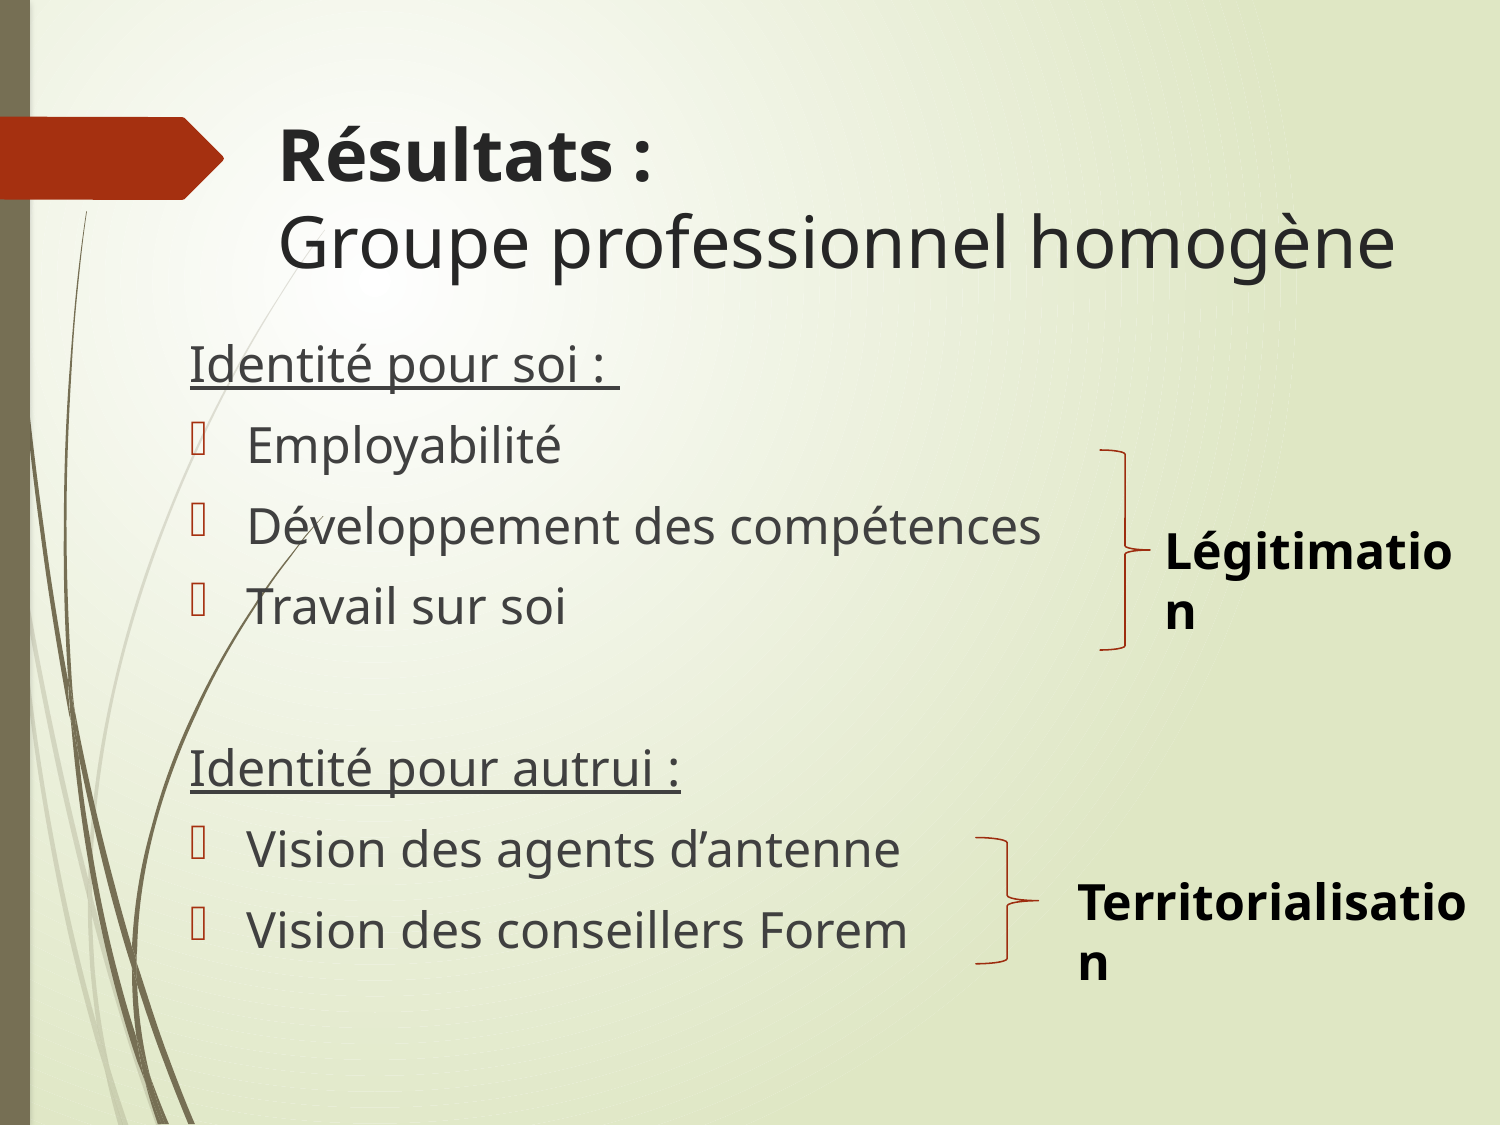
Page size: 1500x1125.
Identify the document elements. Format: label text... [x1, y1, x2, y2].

text_box [975, 836, 1040, 965]
list Identité pour soi : Employabilité Développement des compétences Travail sur soi Identité pour autrui : Vision des agents d’antenne Vision des conseillers Forem [174, 324, 1400, 1075]
text_box Territorialisation [1062, 862, 1488, 998]
title Résultats : Groupe professionnel homogène [262, 102, 1438, 313]
text_box Légitimation [1149, 512, 1500, 647]
text_box [1099, 449, 1149, 651]
